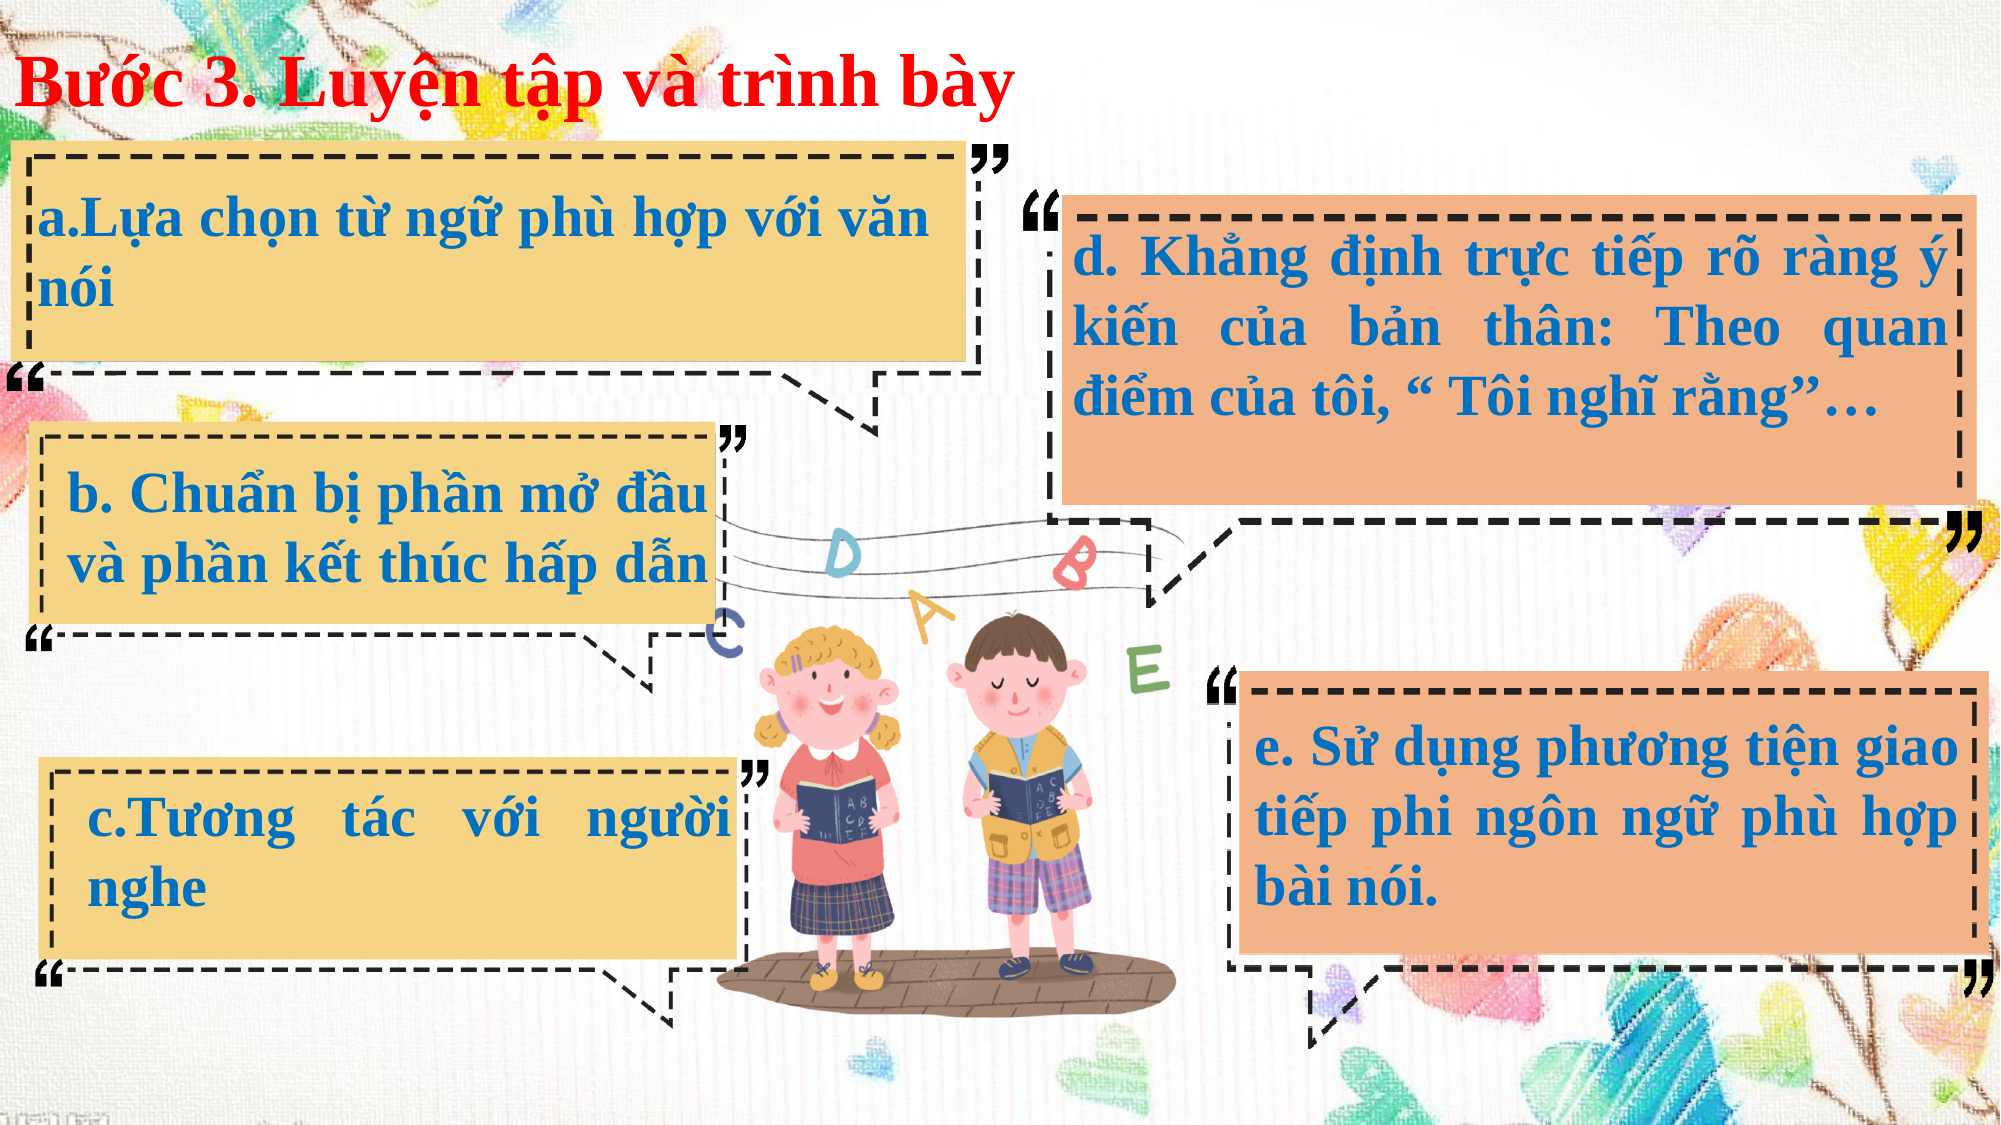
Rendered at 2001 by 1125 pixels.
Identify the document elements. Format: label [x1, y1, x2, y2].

text_box [1204, 650, 2000, 1049]
text_box [12, 450, 762, 700]
text_box [1019, 171, 1991, 608]
text_box [0, 120, 1020, 450]
text_box [22, 738, 784, 1035]
picture [0, 0, 2000, 1125]
